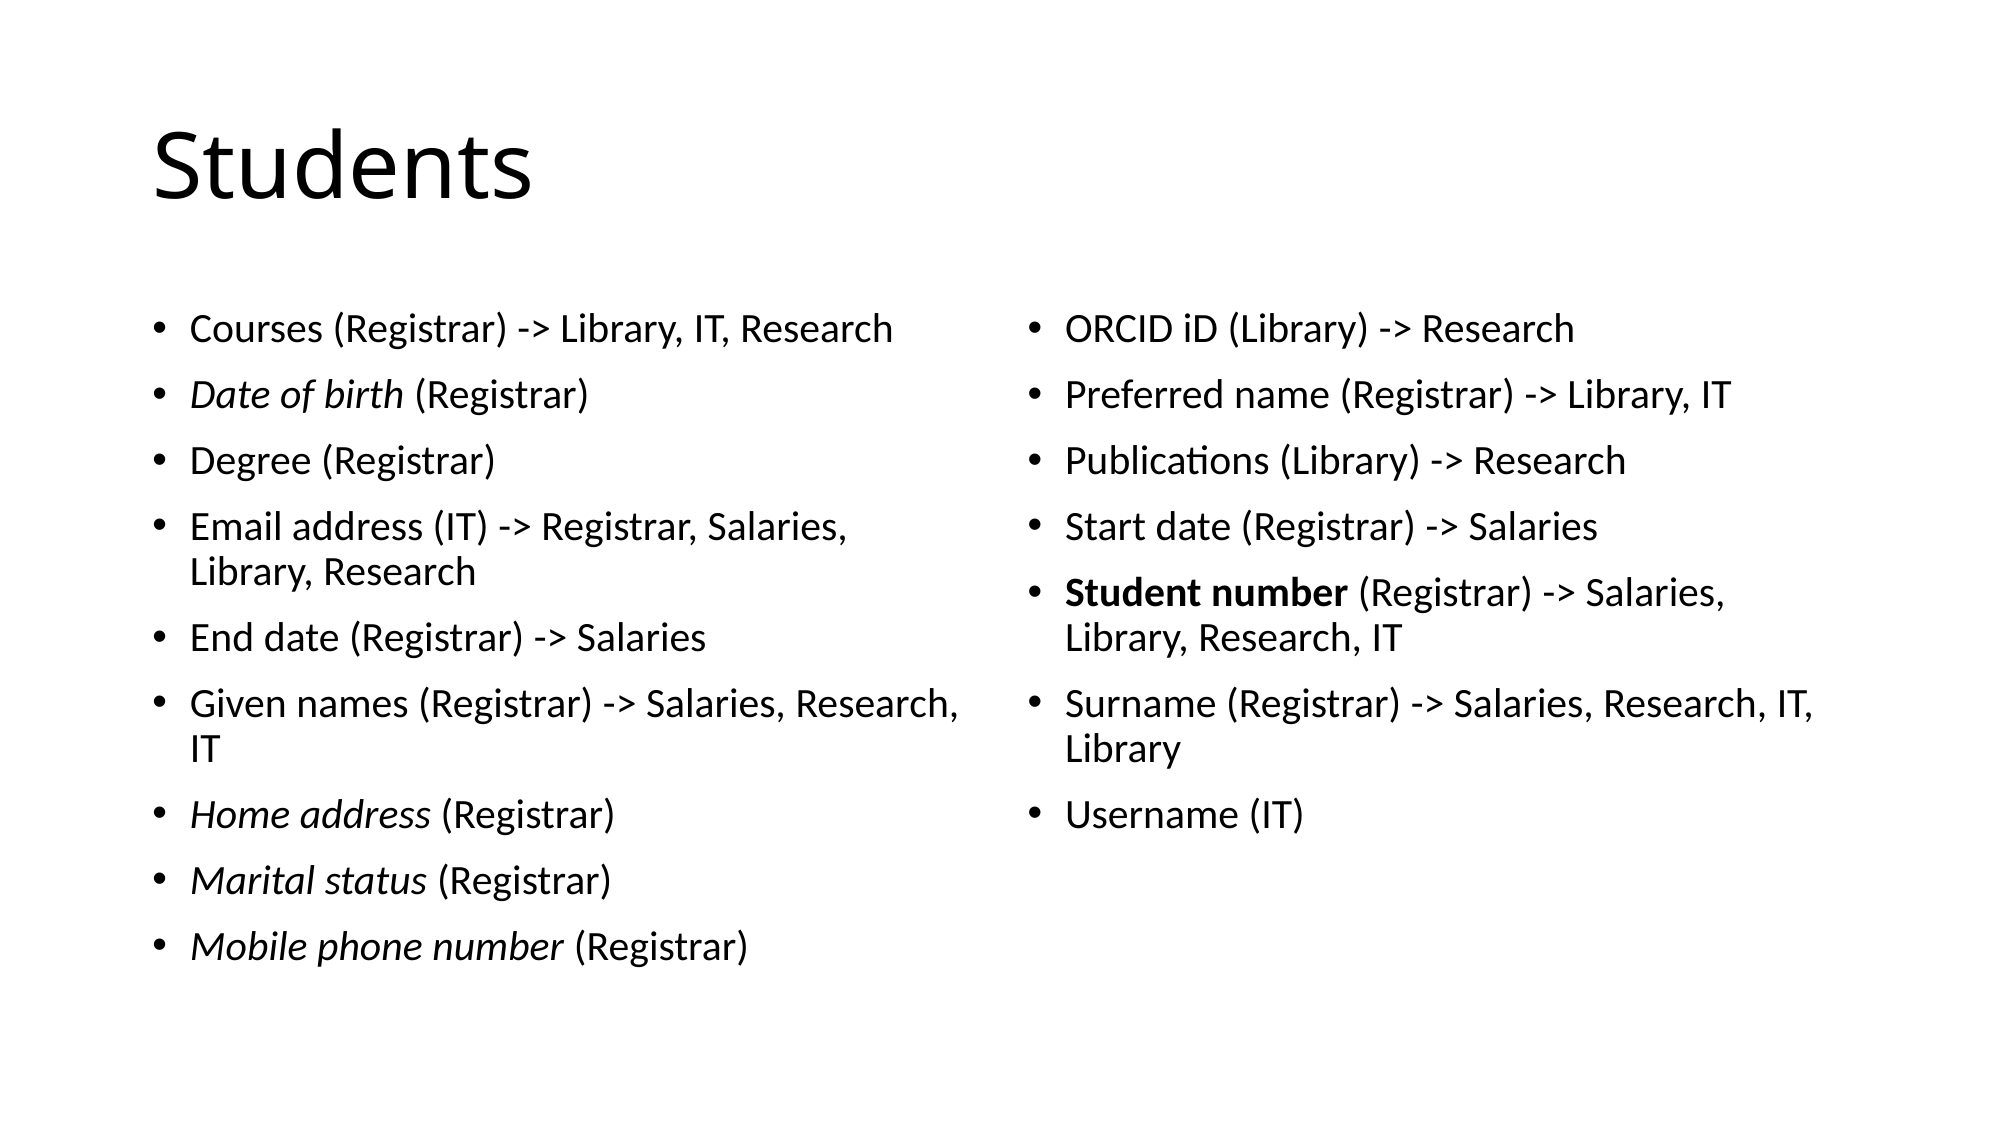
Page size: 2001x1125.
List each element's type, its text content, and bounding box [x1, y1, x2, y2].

list Courses (Registrar) -> Library, IT, Research Date of birth (Registrar) Degree (Registrar) Email address (IT) -> Registrar, Salaries, Library, Research End date (Registrar) -> Salaries Given names (Registrar) -> Salaries, Research, IT Home address (Registrar) Marital status (Registrar) Mobile phone number (Registrar) [137, 299, 988, 1014]
list ORCID iD (Library) -> Research Preferred name (Registrar) -> Library, IT Publications (Library) -> Research Start date (Registrar) -> Salaries Student number (Registrar) -> Salaries, Library, Research, IT Surname (Registrar) -> Salaries, Research, IT, Library Username (IT) [1012, 299, 1863, 1014]
title Students [137, 59, 1863, 278]
